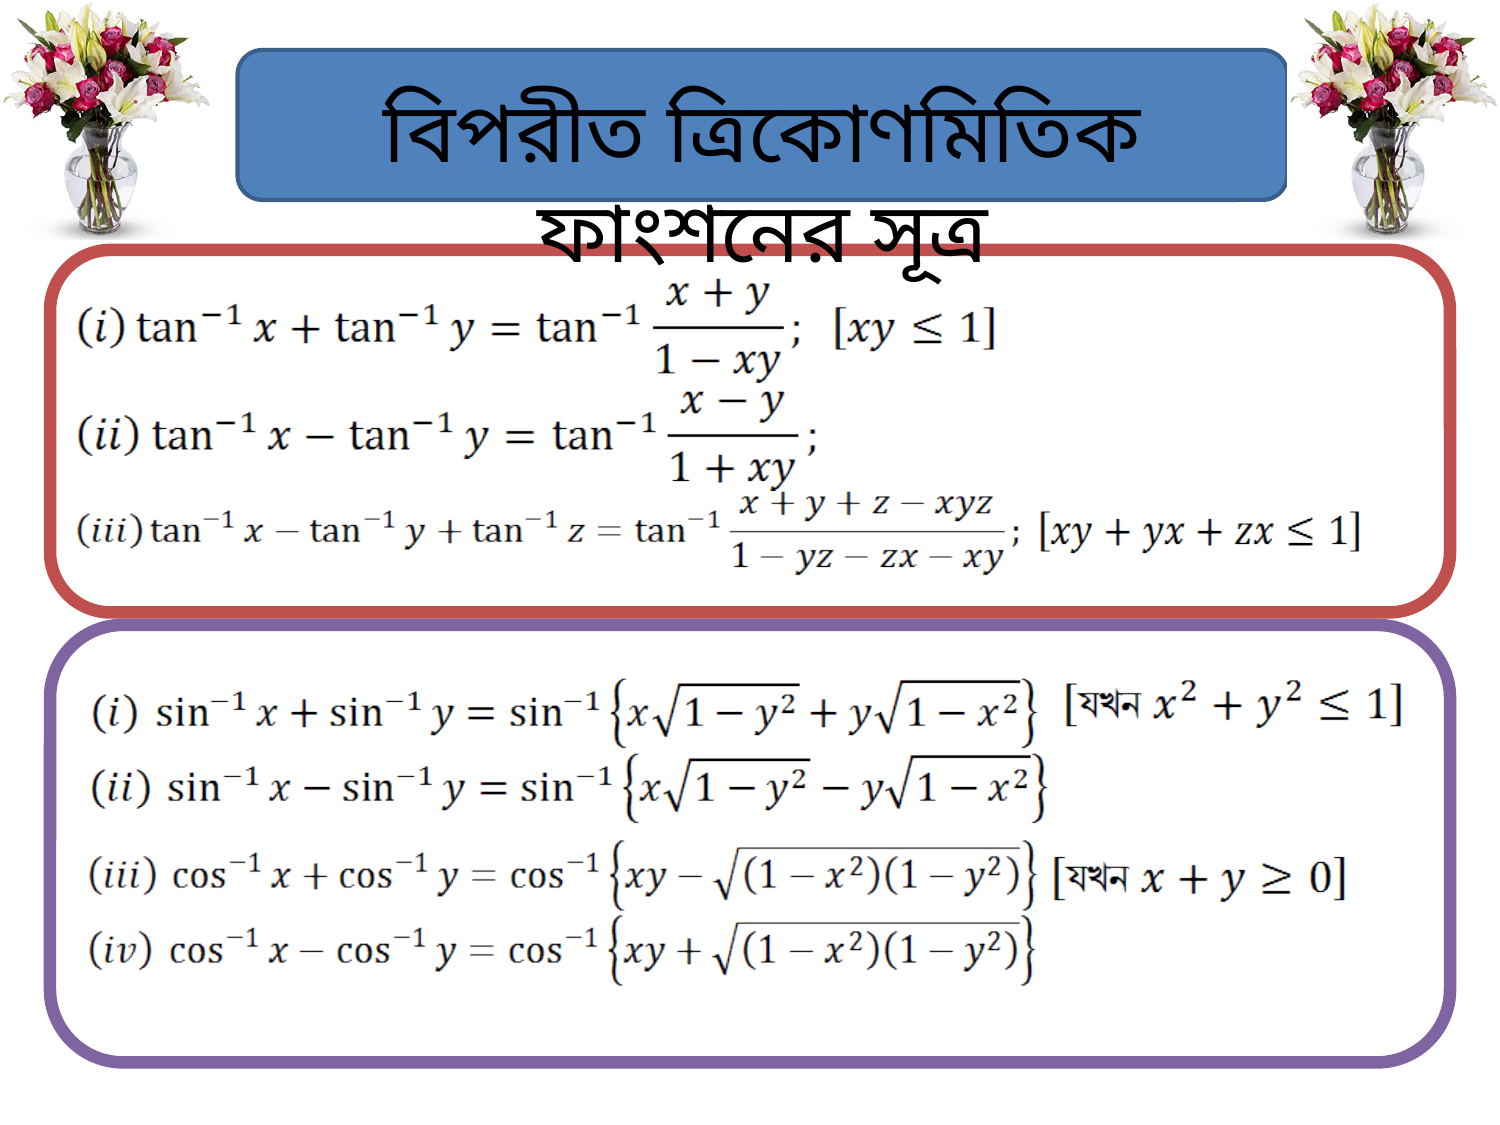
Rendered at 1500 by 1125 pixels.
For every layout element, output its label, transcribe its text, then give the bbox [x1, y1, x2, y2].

text_box [47, 622, 1453, 1065]
picture [87, 837, 1038, 988]
text_box বিপরীত ত্রিকোণমিতিক ফাংশনের সূত্র [249, 71, 1275, 287]
picture [1062, 674, 1407, 730]
picture [1049, 849, 1349, 904]
picture [0, 0, 213, 240]
picture [74, 387, 1363, 577]
text_box [235, 47, 1282, 199]
picture [88, 674, 1051, 826]
text_box [47, 247, 1453, 615]
picture [74, 274, 1001, 385]
picture [1287, 0, 1500, 240]
